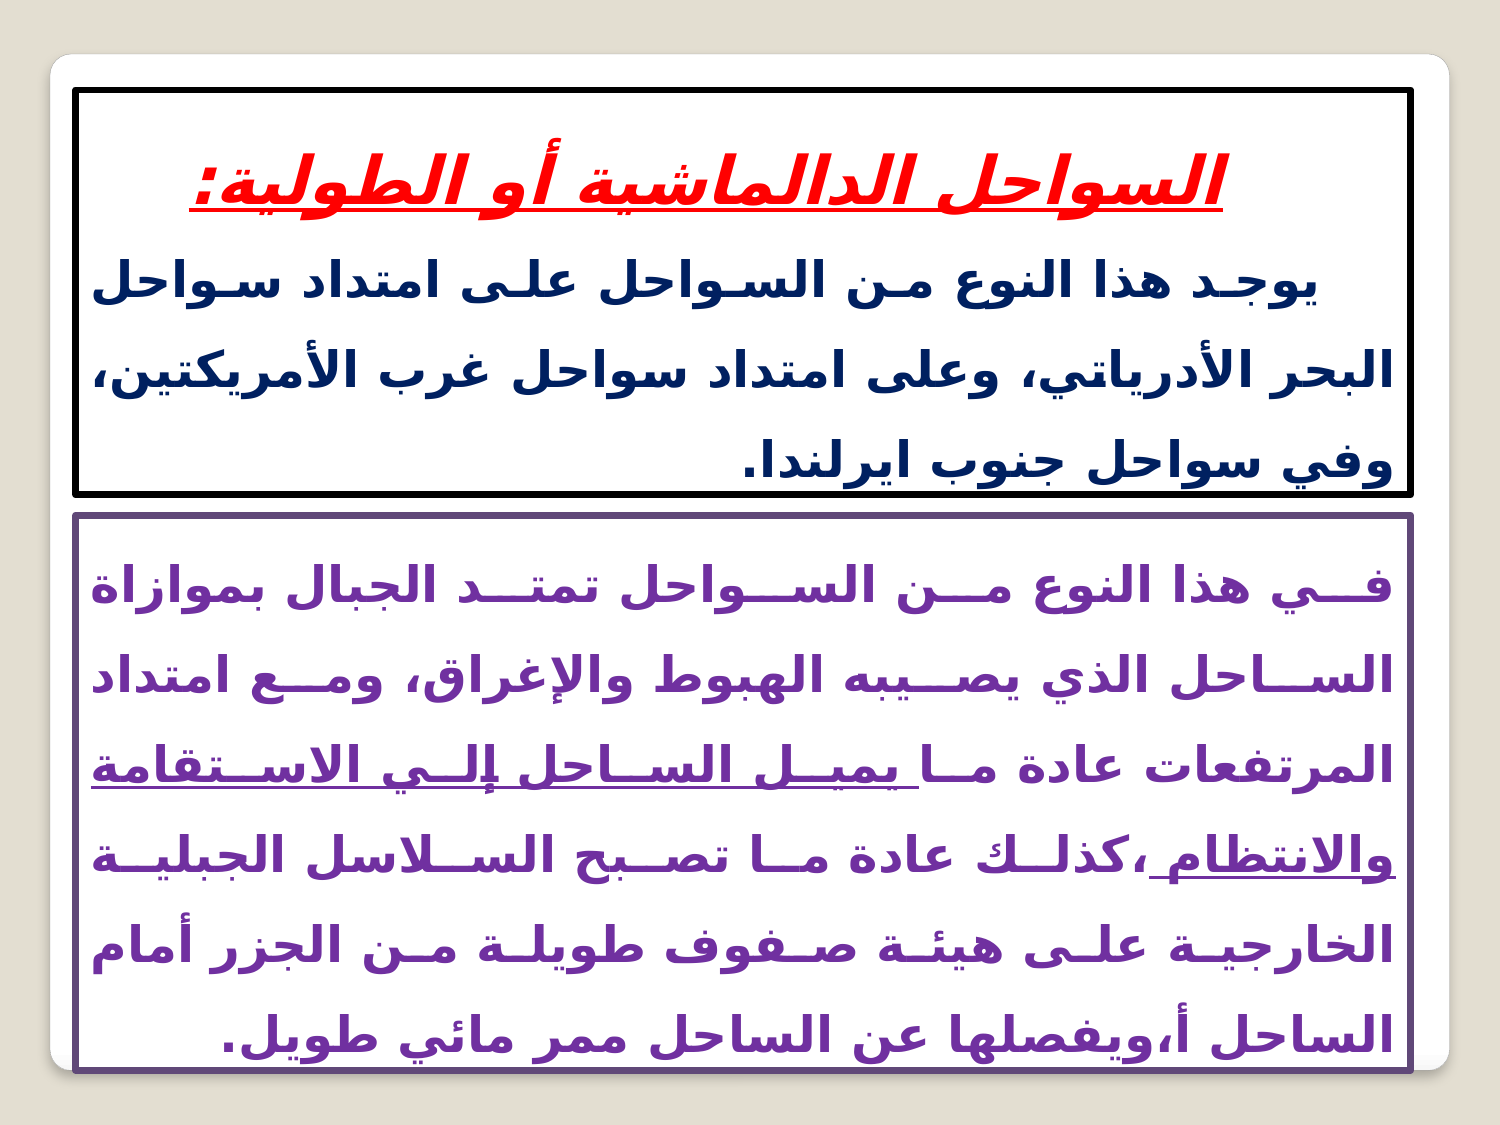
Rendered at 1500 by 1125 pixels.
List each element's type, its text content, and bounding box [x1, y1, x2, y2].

text_box في هذا النوع من السواحل تمتد الجبال بموازاة الساحل الذي يصيبه الهبوط والإغراق، ومع امتداد المرتفعات عادة ما يميل الساحل إلي الاستقامة والانتظام ،كذلك عادة ما تصبح السلاسل الجبلية الخارجية على هيئة صفوف طويلة من الجزر أمام الساحل أ،ويفصلها عن الساحل ممر مائي طويل. [72, 512, 1414, 1074]
text_box السواحل الدالماشية أو الطولية: يوجد هذا النوع من السواحل على امتداد سواحل البحر الأدرياتي، وعلى امتداد سواحل غرب الأمريكتين، وفي سواحل جنوب ايرلندا. [72, 87, 1414, 498]
